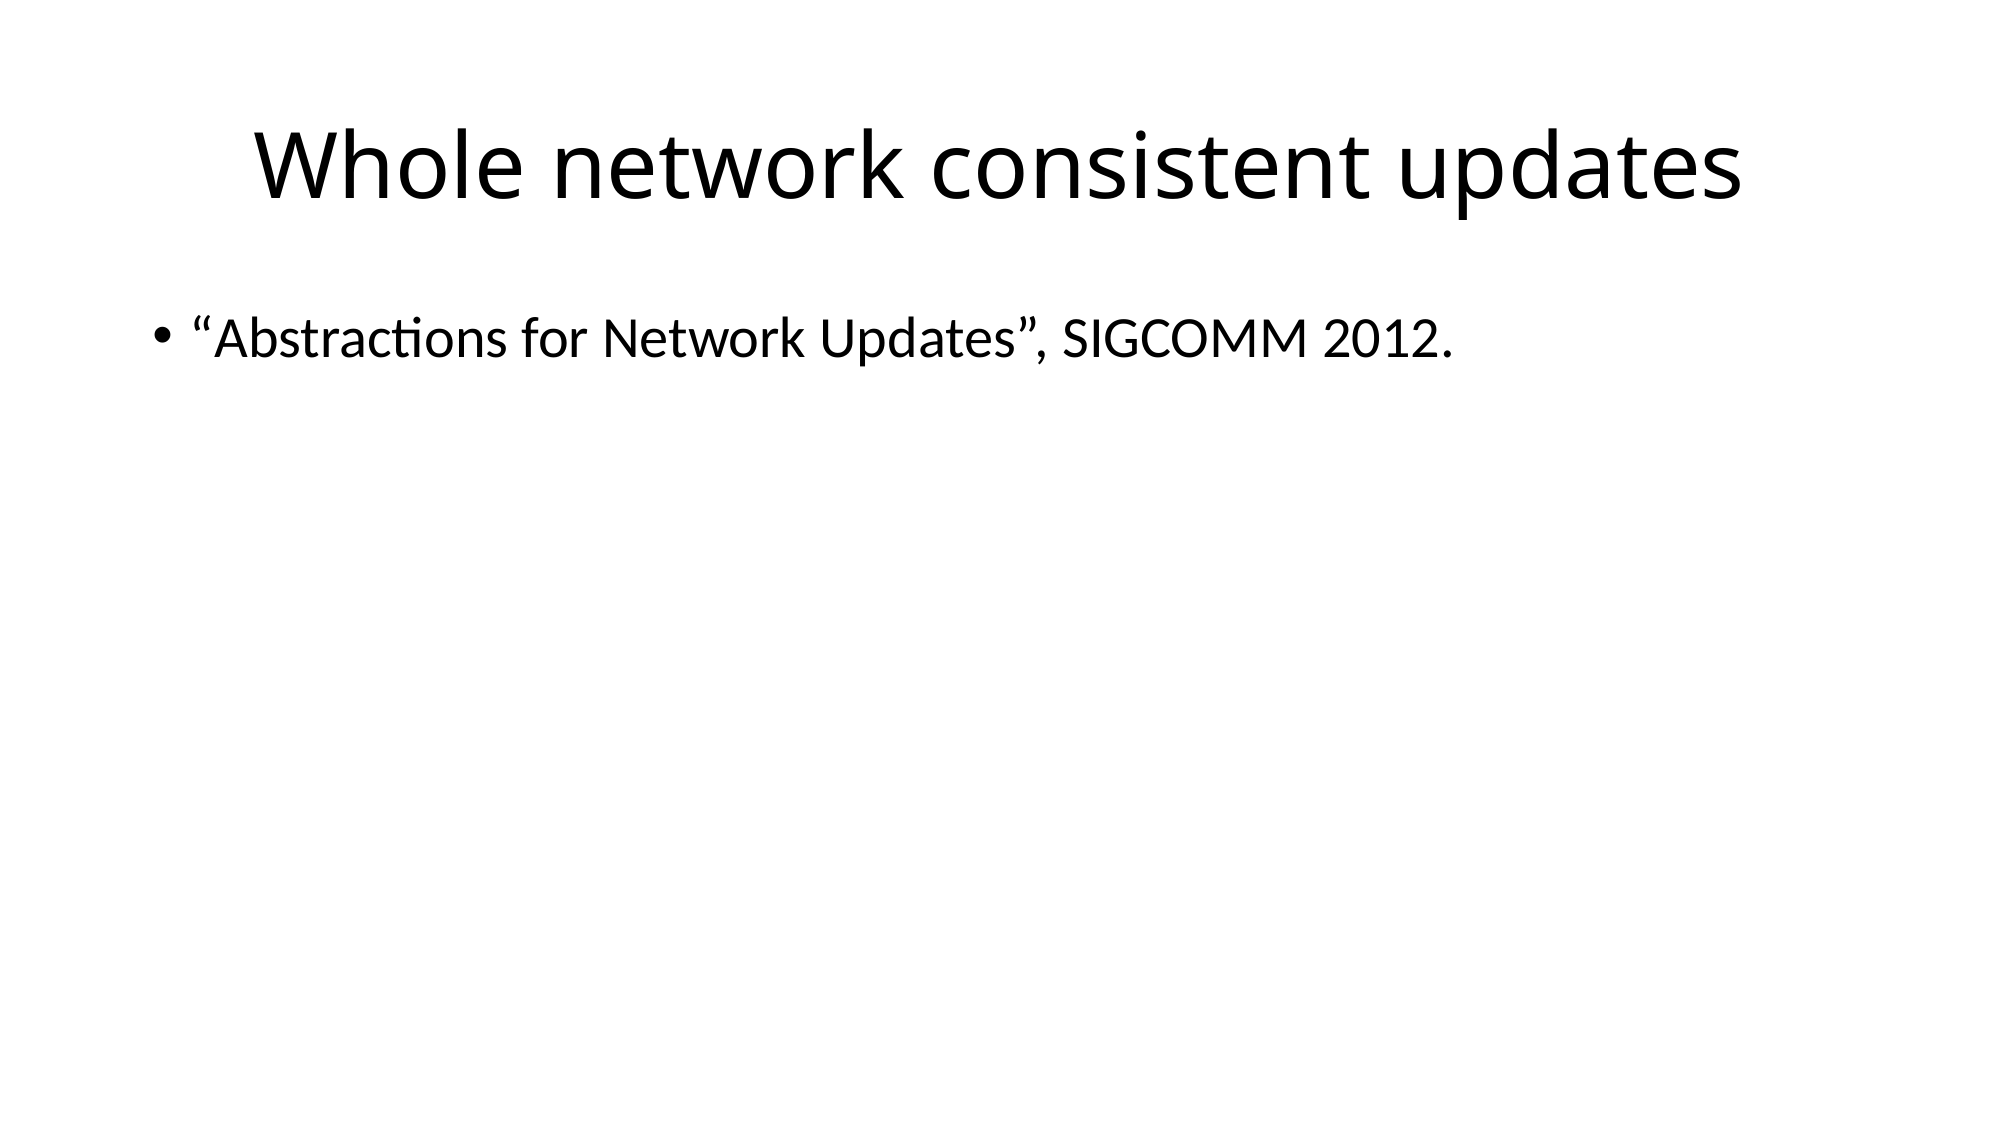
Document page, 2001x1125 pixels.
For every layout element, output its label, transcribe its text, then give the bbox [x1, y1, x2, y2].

list “Abstractions for Network Updates”, SIGCOMM 2012. [137, 299, 1863, 1014]
title Whole network consistent updates [137, 59, 1863, 278]
